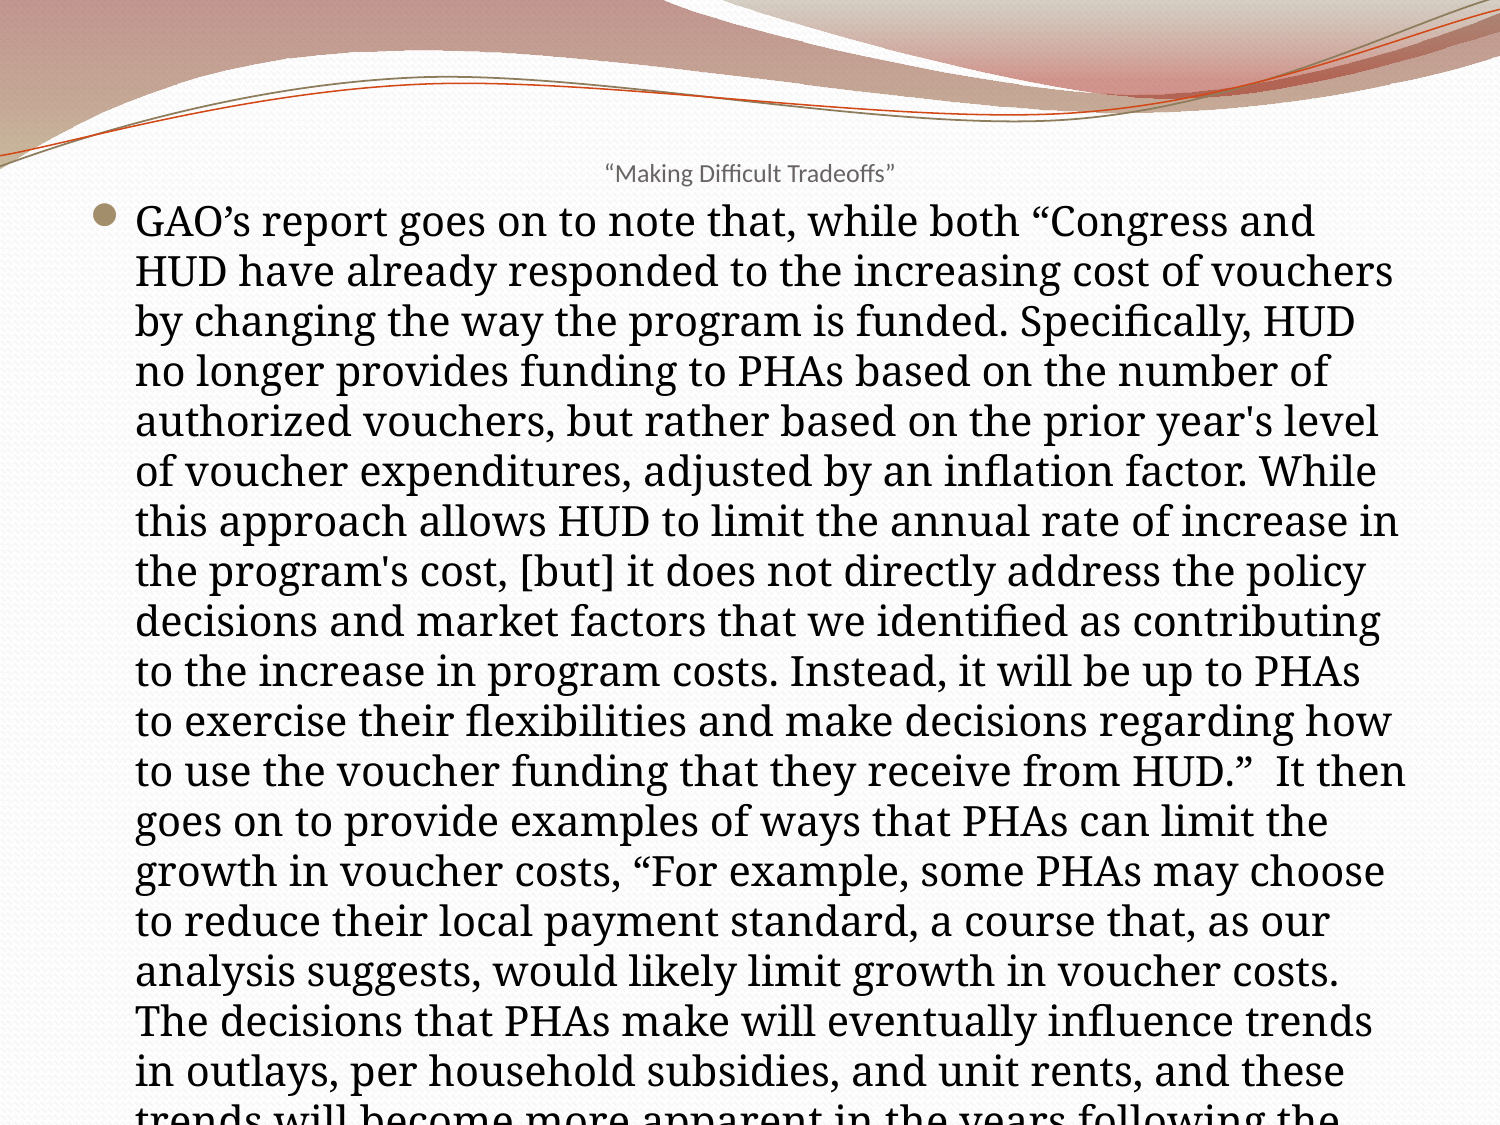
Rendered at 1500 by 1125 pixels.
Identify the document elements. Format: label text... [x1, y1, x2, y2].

title “Making Difficult Tradeoffs” [75, 115, 1425, 187]
list GAO’s report goes on to note that, while both “Congress and HUD have already responded to the increasing cost of vouchers by changing the way the program is funded. Specifically, HUD no longer provides funding to PHAs based on the number of authorized vouchers, but rather based on the prior year's level of voucher expenditures, adjusted by an inflation factor. While this approach allows HUD to limit the annual rate of increase in the program's cost, [but] it does not directly address the policy decisions and market factors that we identified as contributing to the increase in program costs. Instead, it will be up to PHAs to exercise their flexibilities and make decisions regarding how to use the voucher funding that they receive from HUD.” It then goes on to provide examples of ways that PHAs can limit the growth in voucher costs, “For example, some PHAs may choose to reduce their local payment standard, a course that, as our analysis suggests, would likely limit growth in voucher costs. The decisions that PHAs make will eventually influence trends in outlays, per household subsidies, and unit rents, and these trends will become more apparent in the years following the period covered by our analysis.” [75, 187, 1425, 1038]
